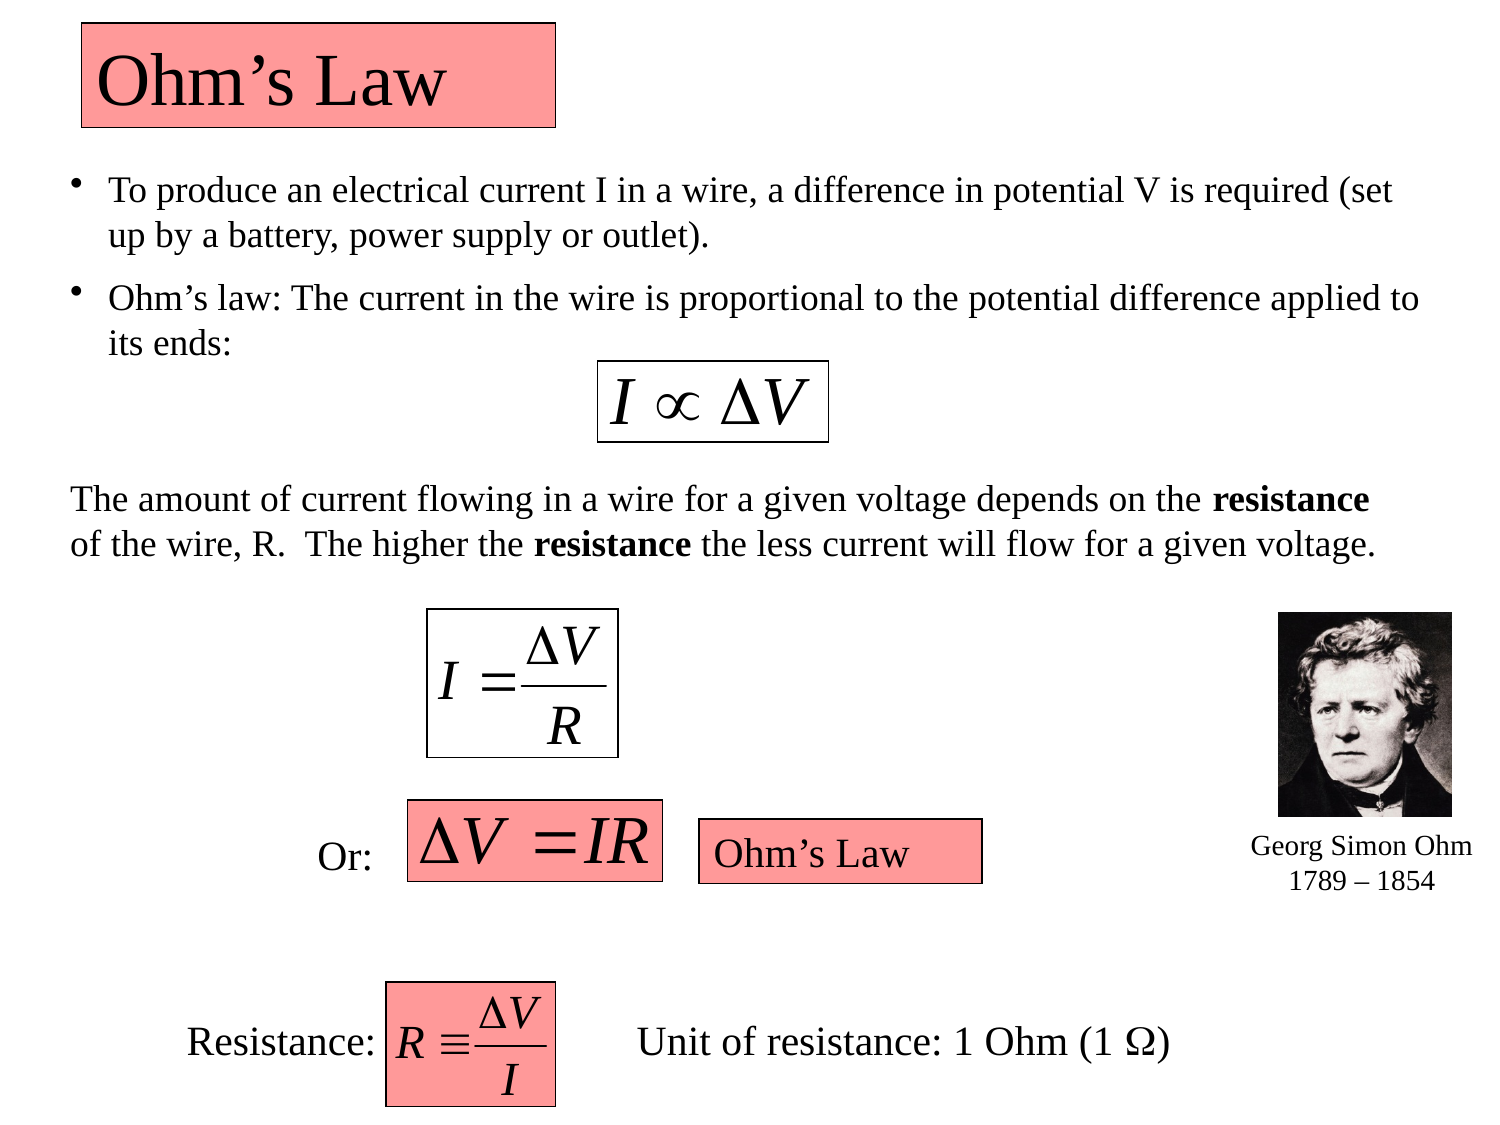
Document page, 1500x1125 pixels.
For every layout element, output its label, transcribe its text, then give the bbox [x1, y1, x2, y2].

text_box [597, 361, 829, 442]
text_box Resistance: Unit of resistance: 1 Ohm (1 W) [171, 1006, 381, 1071]
text_box Or: [302, 821, 404, 887]
text_box The amount of current flowing in a wire for a given voltage depends on the resistance of the wire, R. The higher the resistance the less current will flow for a given voltage. [55, 466, 1407, 572]
text_box To produce an electrical current I in a wire, a difference in potential V is required (set up by a battery, power supply or outlet). Ohm’s law: The current in the wire is proportional to the potential difference applied to its ends: [55, 157, 1450, 371]
text_box Resistance: Unit of resistance: 1 Ohm (1 W) [560, 1006, 1197, 1071]
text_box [386, 982, 556, 1106]
text_box Ohm’s Law [698, 818, 982, 884]
text_box Ohm’s Law [81, 22, 556, 128]
text_box Georg Simon Ohm 1789 – 1854 [1227, 818, 1497, 904]
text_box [427, 609, 618, 758]
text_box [407, 800, 662, 882]
picture [1277, 612, 1452, 818]
